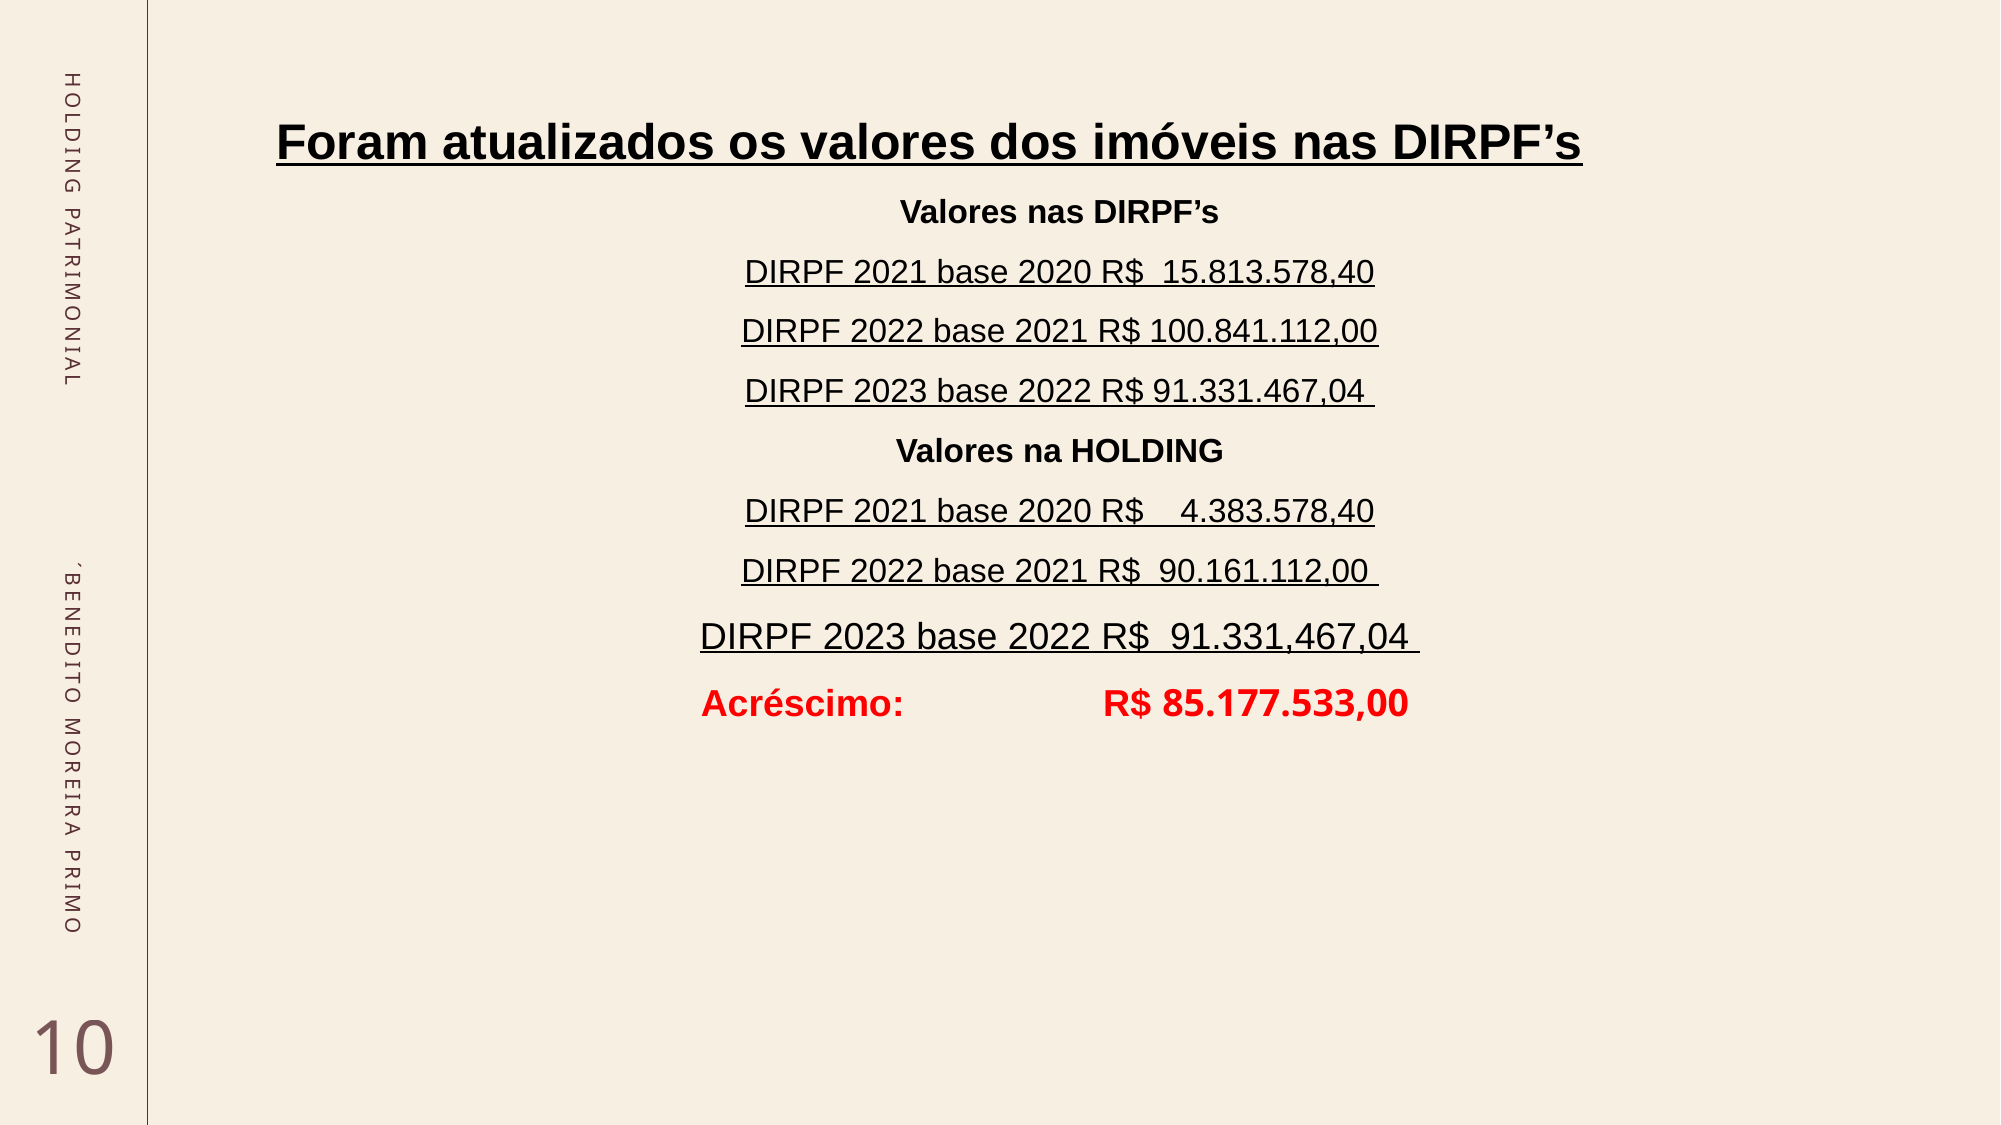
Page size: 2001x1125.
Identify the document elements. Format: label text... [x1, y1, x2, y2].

slide_number Holding patrimonial [0, 72, 148, 528]
text_box Foram atualizados os valores dos imóveis nas DIRPF’s Valores nas DIRPF’s DIRPF 2021 base 2020 R$ 15.813.578,40 DIRPF 2022 base 2021 R$ 100.841.112,00 DIRPF 2023 base 2022 R$ 91.331.467,04 Valores na HOLDING DIRPF 2021 base 2020 R$ 4.383.578,40 DIRPF 2022 base 2021 R$ 90.161.112,00 DIRPF 2023 base 2022 R$ 91.331,467,04 Acréscimo: R$ 85.177.533,00 [261, 72, 1859, 867]
footer ´benedito moreira primo [0, 562, 148, 977]
slide_number 10 [0, 977, 148, 1125]
